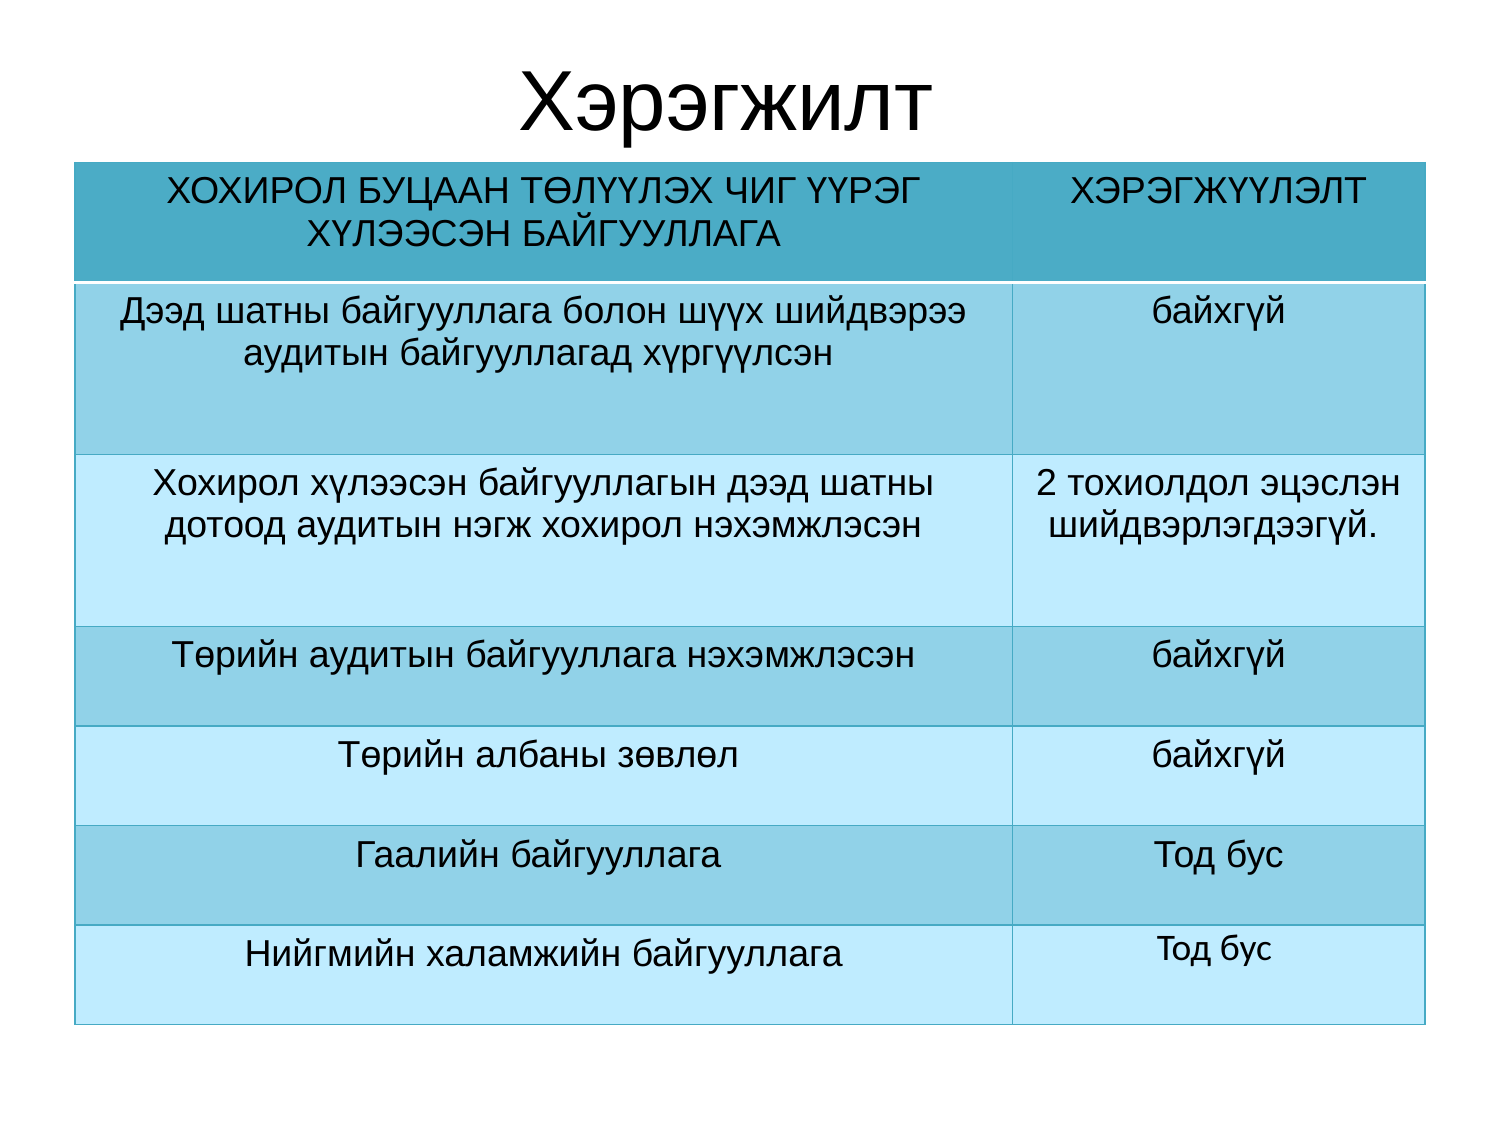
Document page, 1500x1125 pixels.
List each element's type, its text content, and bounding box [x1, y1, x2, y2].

table_header ХЭРЭГЖҮҮЛЭЛТ [1013, 163, 1424, 281]
table_cell Гаалийн байгууллага [76, 826, 1012, 924]
table_cell байхгүй [1013, 627, 1424, 725]
table_cell Төрийн аудитын байгууллага нэхэмжлэсэн [76, 627, 1012, 725]
title Хэрэгжилт [75, 37, 1425, 155]
table_cell Тод бус [1013, 826, 1424, 924]
table_cell Төрийн албаны зөвлөл [76, 727, 1012, 825]
table_cell Тод бус [1013, 926, 1424, 1024]
table_cell байхгүй [1013, 284, 1424, 454]
table_cell Нийгмийн халамжийн байгууллага [76, 926, 1012, 1024]
table_cell Дээд шатны байгууллага болон шүүх шийдвэрээ аудитын байгууллагад хүргүүлсэн [76, 284, 1012, 454]
table_cell байхгүй [1013, 727, 1424, 825]
table_cell Хохирол хүлээсэн байгууллагын дээд шатны дотоод аудитын нэгж хохирол нэхэмжлэсэн [76, 455, 1012, 626]
table_header ХОХИРОЛ БУЦААН ТӨЛҮҮЛЭХ ЧИГ ҮҮРЭГ ХҮЛЭЭСЭН БАЙГУУЛЛАГА [76, 163, 1012, 281]
table_cell 2 тохиолдол эцэслэн шийдвэрлэгдээгүй. [1013, 455, 1424, 626]
